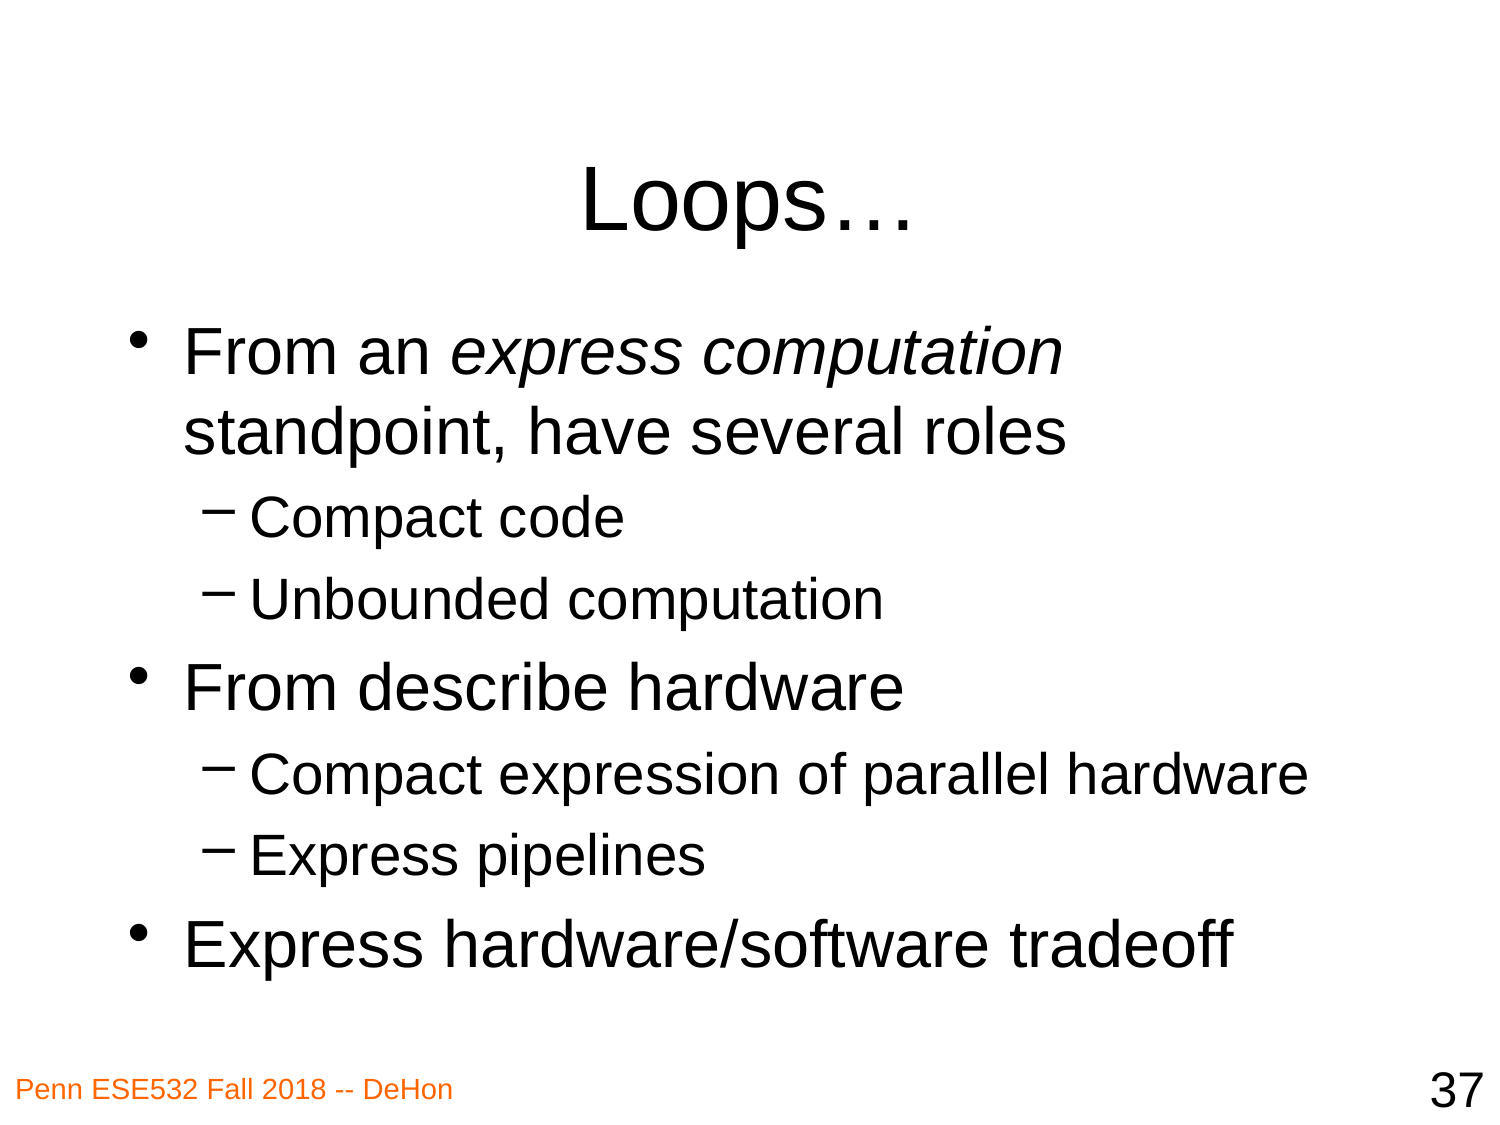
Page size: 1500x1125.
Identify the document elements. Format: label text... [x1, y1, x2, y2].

slide_number Penn ESE532 Fall 2018 -- DeHon [0, 1062, 576, 1125]
title Loops… [112, 99, 1388, 288]
list From an express computation standpoint, have several roles Compact code Unbounded computation From describe hardware Compact expression of parallel hardware Express pipelines Express hardware/software tradeoff [112, 299, 1388, 976]
slide_number 37 [1187, 1049, 1500, 1125]
